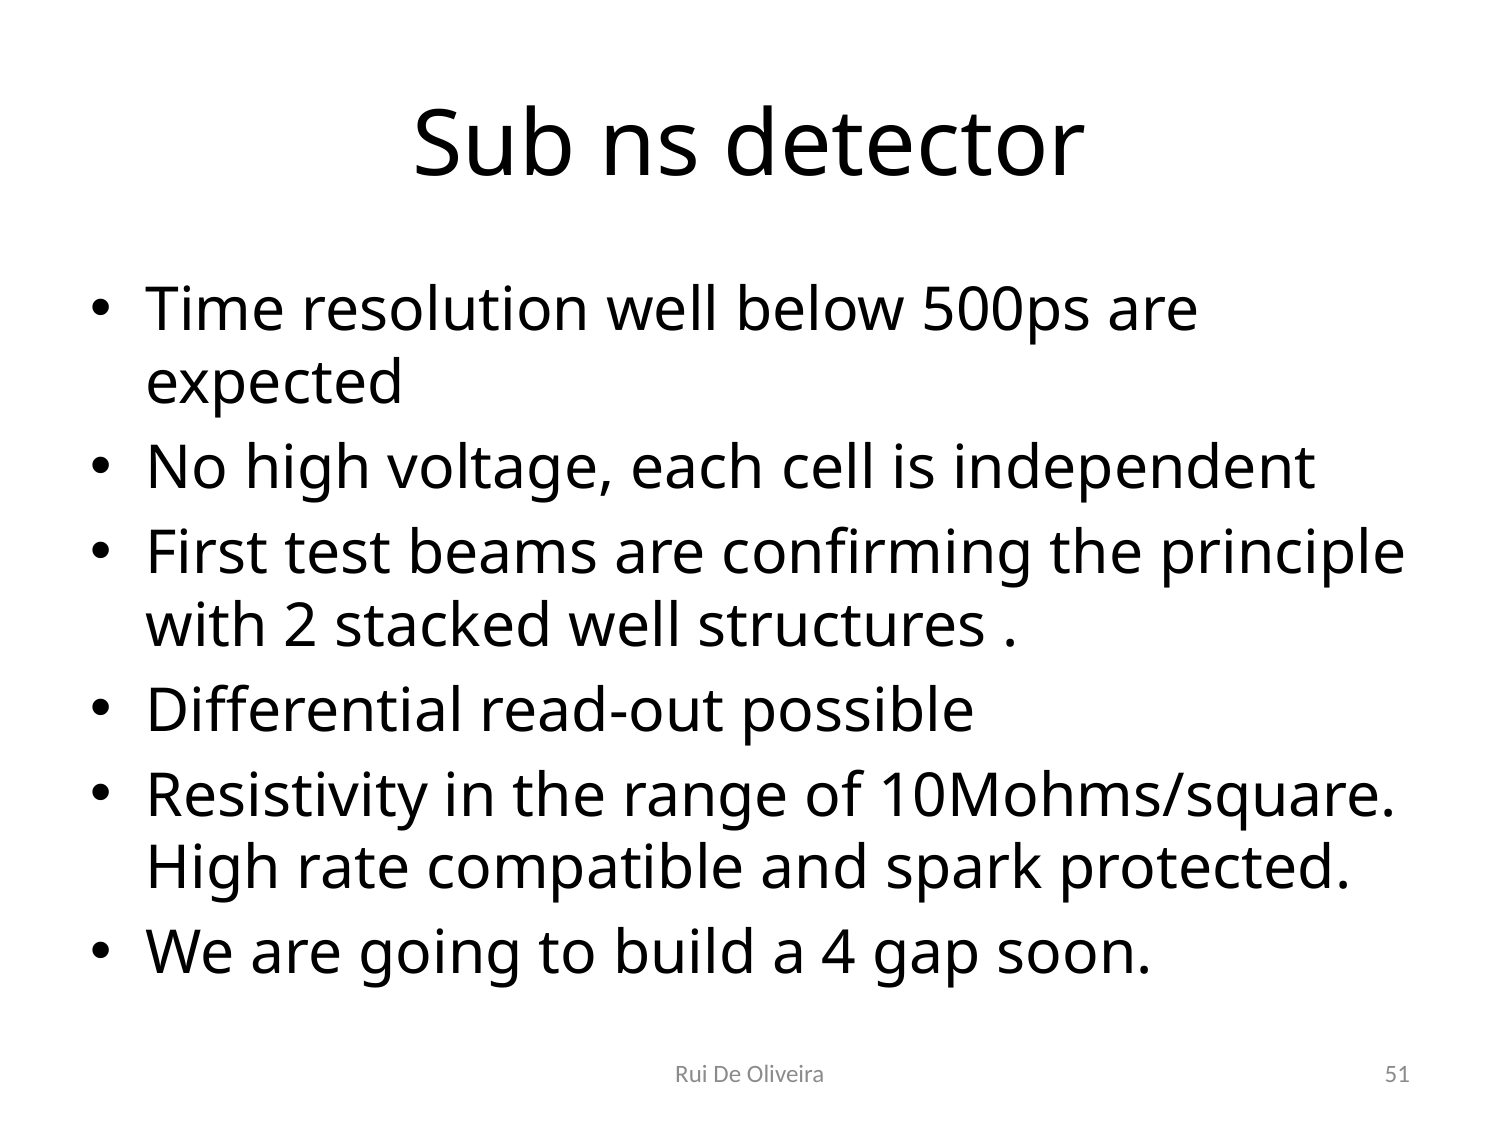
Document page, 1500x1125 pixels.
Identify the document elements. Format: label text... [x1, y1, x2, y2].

footer Rui De Oliveira [512, 1042, 988, 1103]
list Time resolution well below 500ps are expected No high voltage, each cell is independent First test beams are confirming the principle with 2 stacked well structures . Differential read-out possible Resistivity in the range of 10Mohms/square. High rate compatible and spark protected. We are going to build a 4 gap soon. [75, 262, 1425, 1005]
slide_number 51 [1074, 1042, 1425, 1103]
title Sub ns detector [75, 45, 1425, 233]
